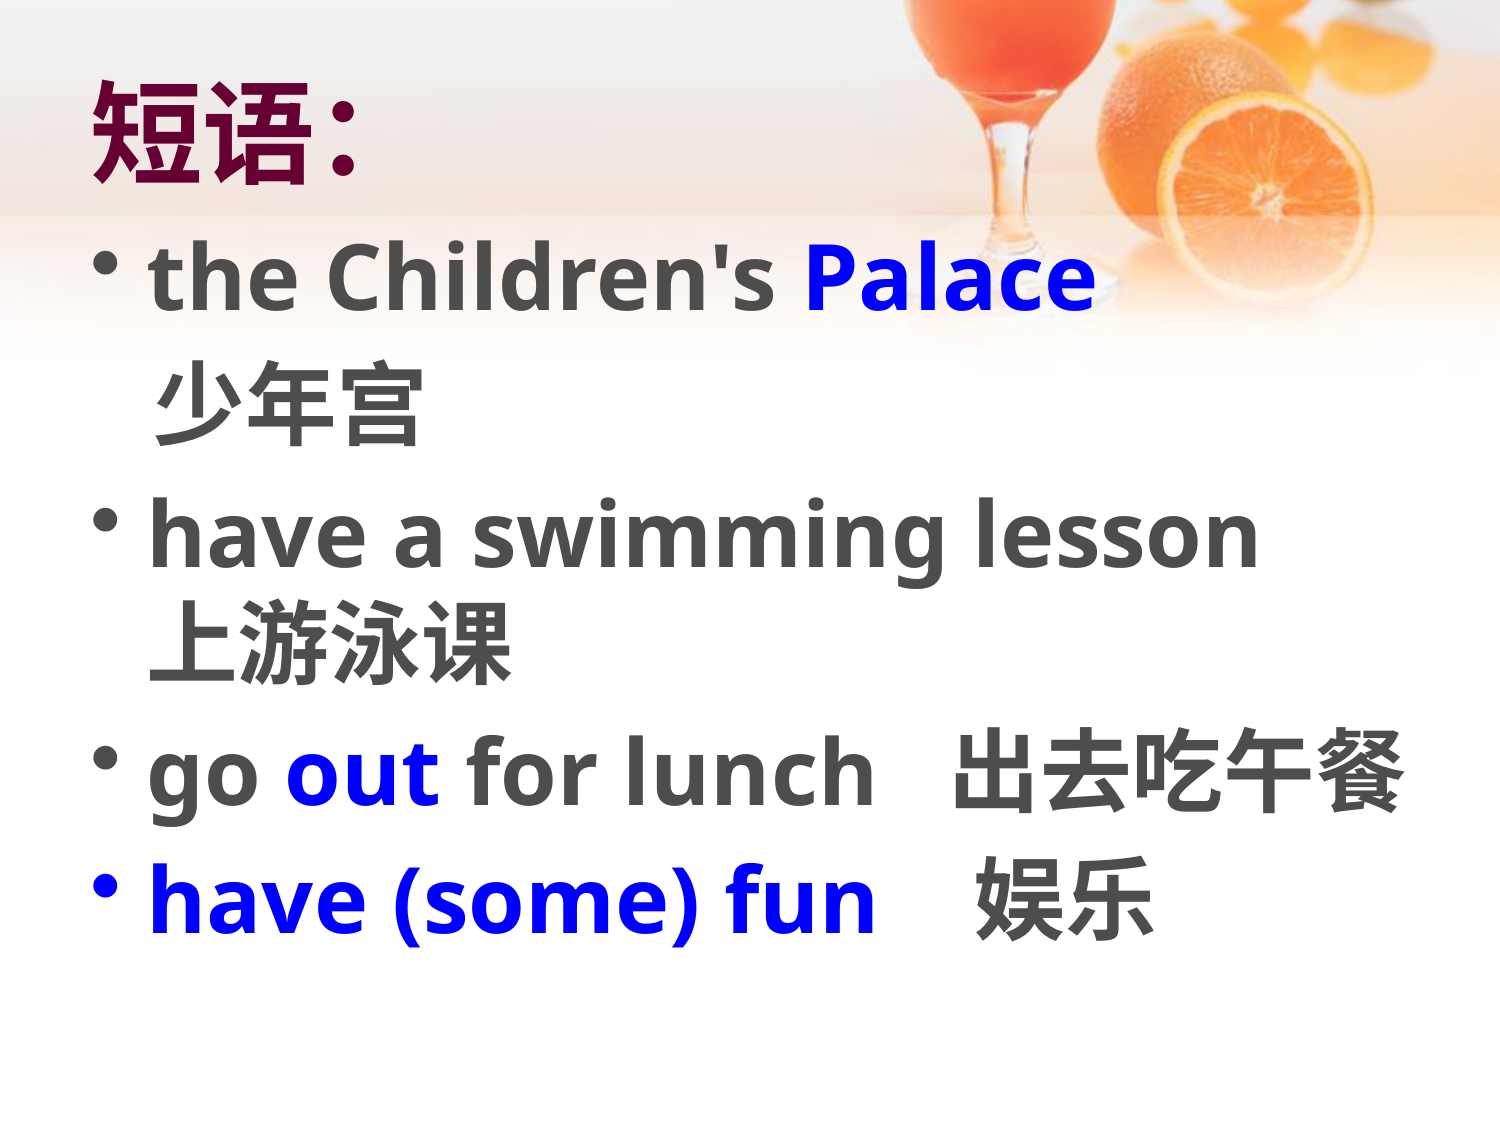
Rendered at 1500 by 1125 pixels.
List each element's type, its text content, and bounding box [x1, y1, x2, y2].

title 短语： [75, 80, 1425, 182]
picture [0, 0, 1500, 1125]
list the Children's Palace 少年宫 have a swimming lesson 上游泳课 go out for lunch 出去吃午餐 have (some) fun 娱乐 [75, 211, 1425, 1029]
